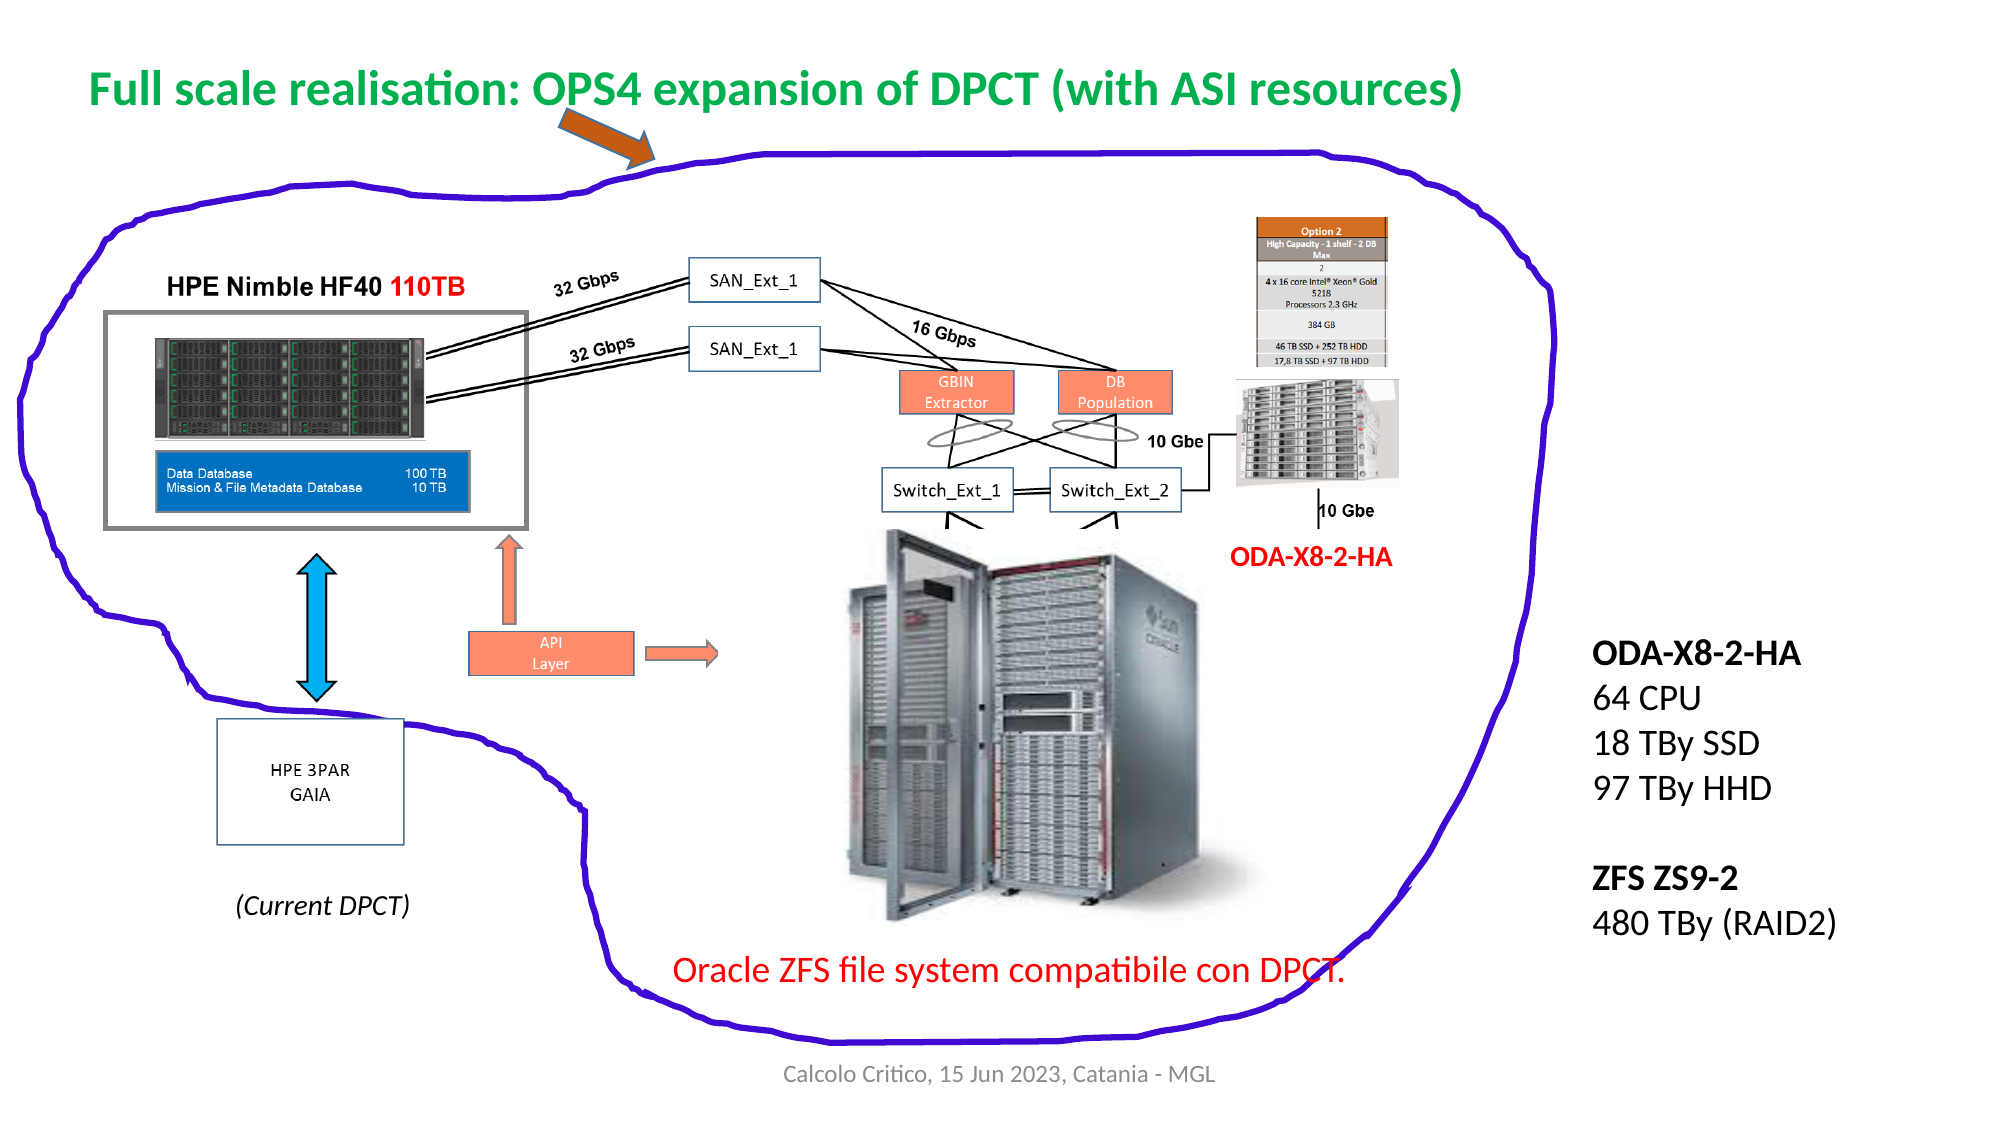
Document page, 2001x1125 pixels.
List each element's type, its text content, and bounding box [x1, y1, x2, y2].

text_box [19, 48, 1870, 1043]
footer Calcolo Critico, 15 Jun 2023, Catania - MGL [662, 1043, 1338, 1103]
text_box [103, 217, 1413, 999]
